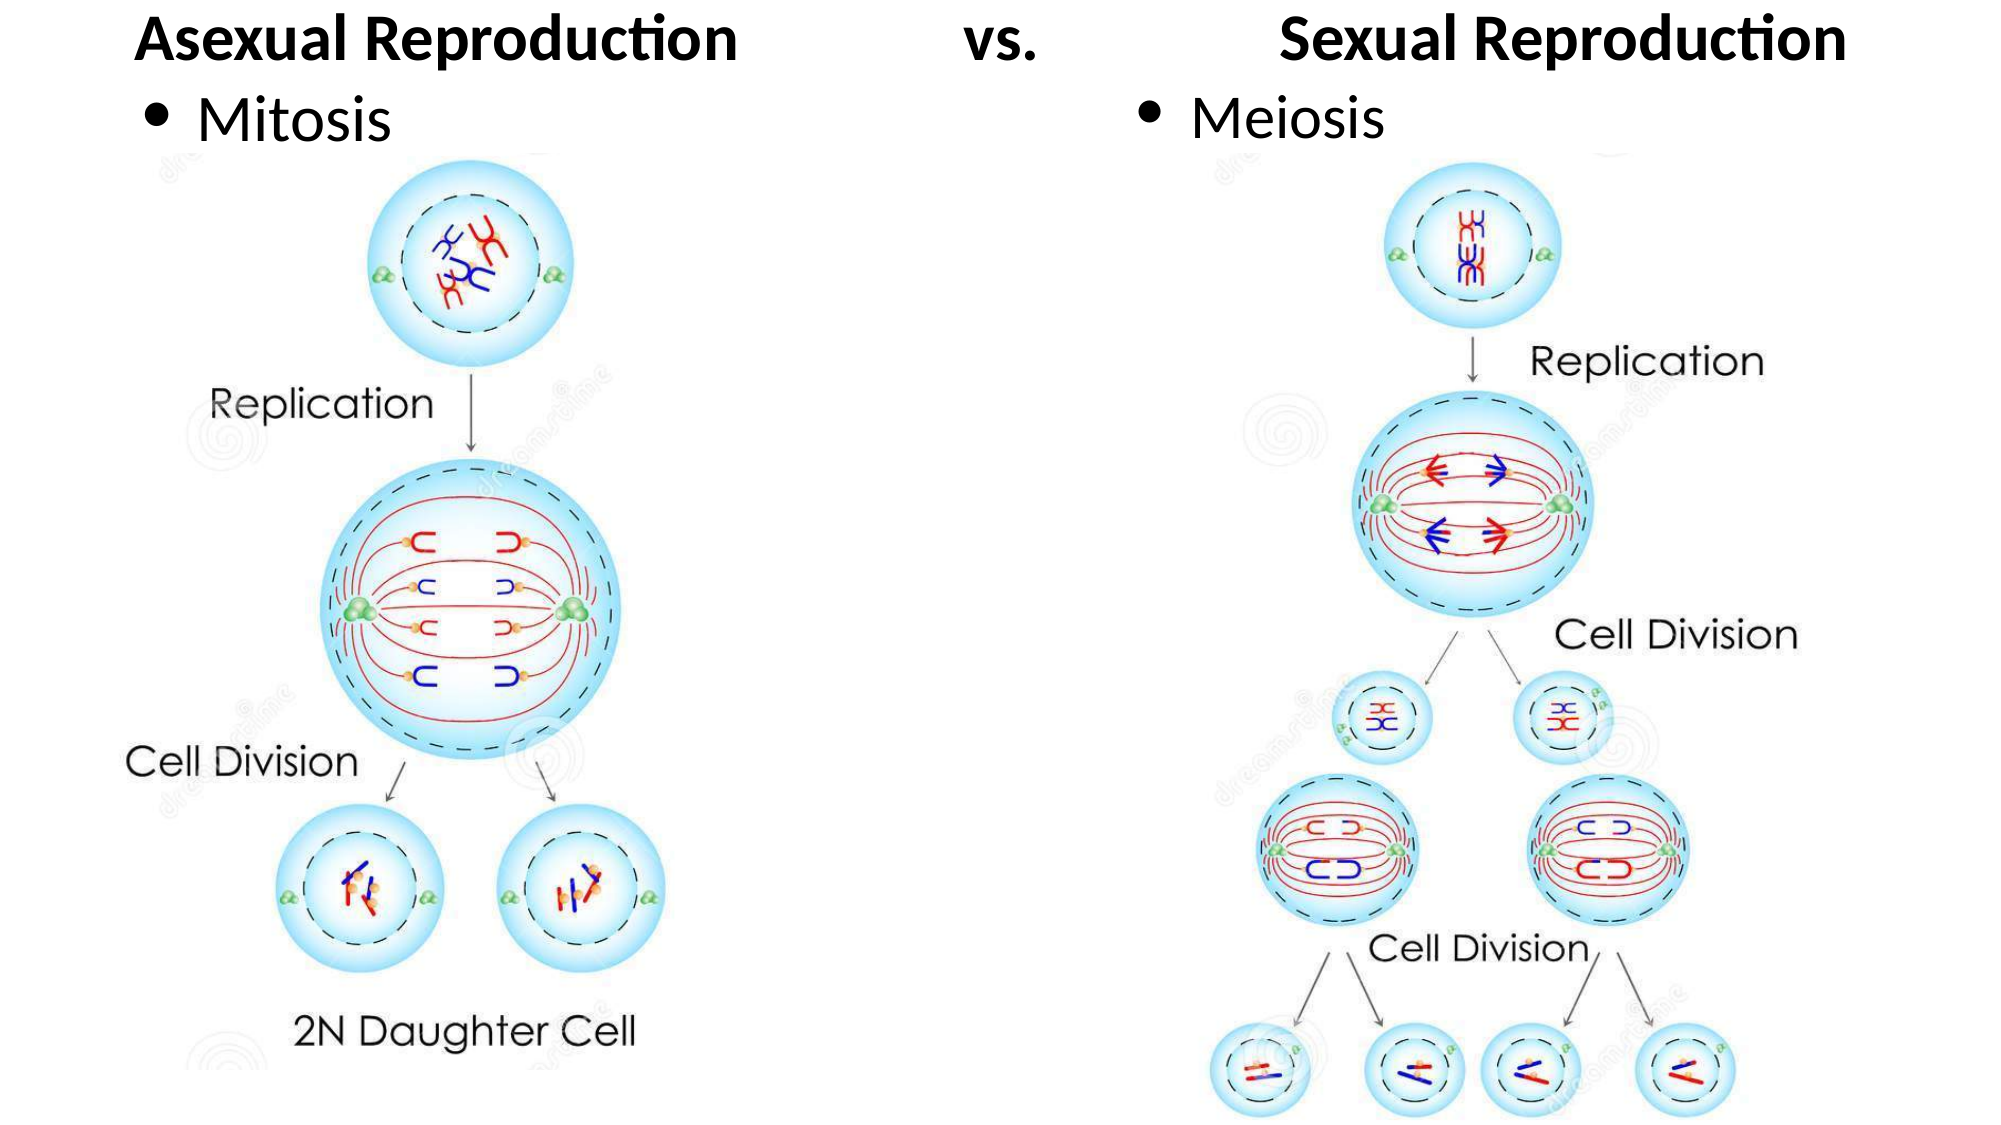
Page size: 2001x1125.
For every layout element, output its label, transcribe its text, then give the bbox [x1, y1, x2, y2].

list Meiosis [1119, 76, 1857, 1002]
title Asexual Reproduction vs. Sexual Reproduction [41, 0, 1942, 77]
picture [1153, 153, 1824, 1125]
list Mitosis [125, 76, 788, 820]
picture [116, 153, 675, 1070]
